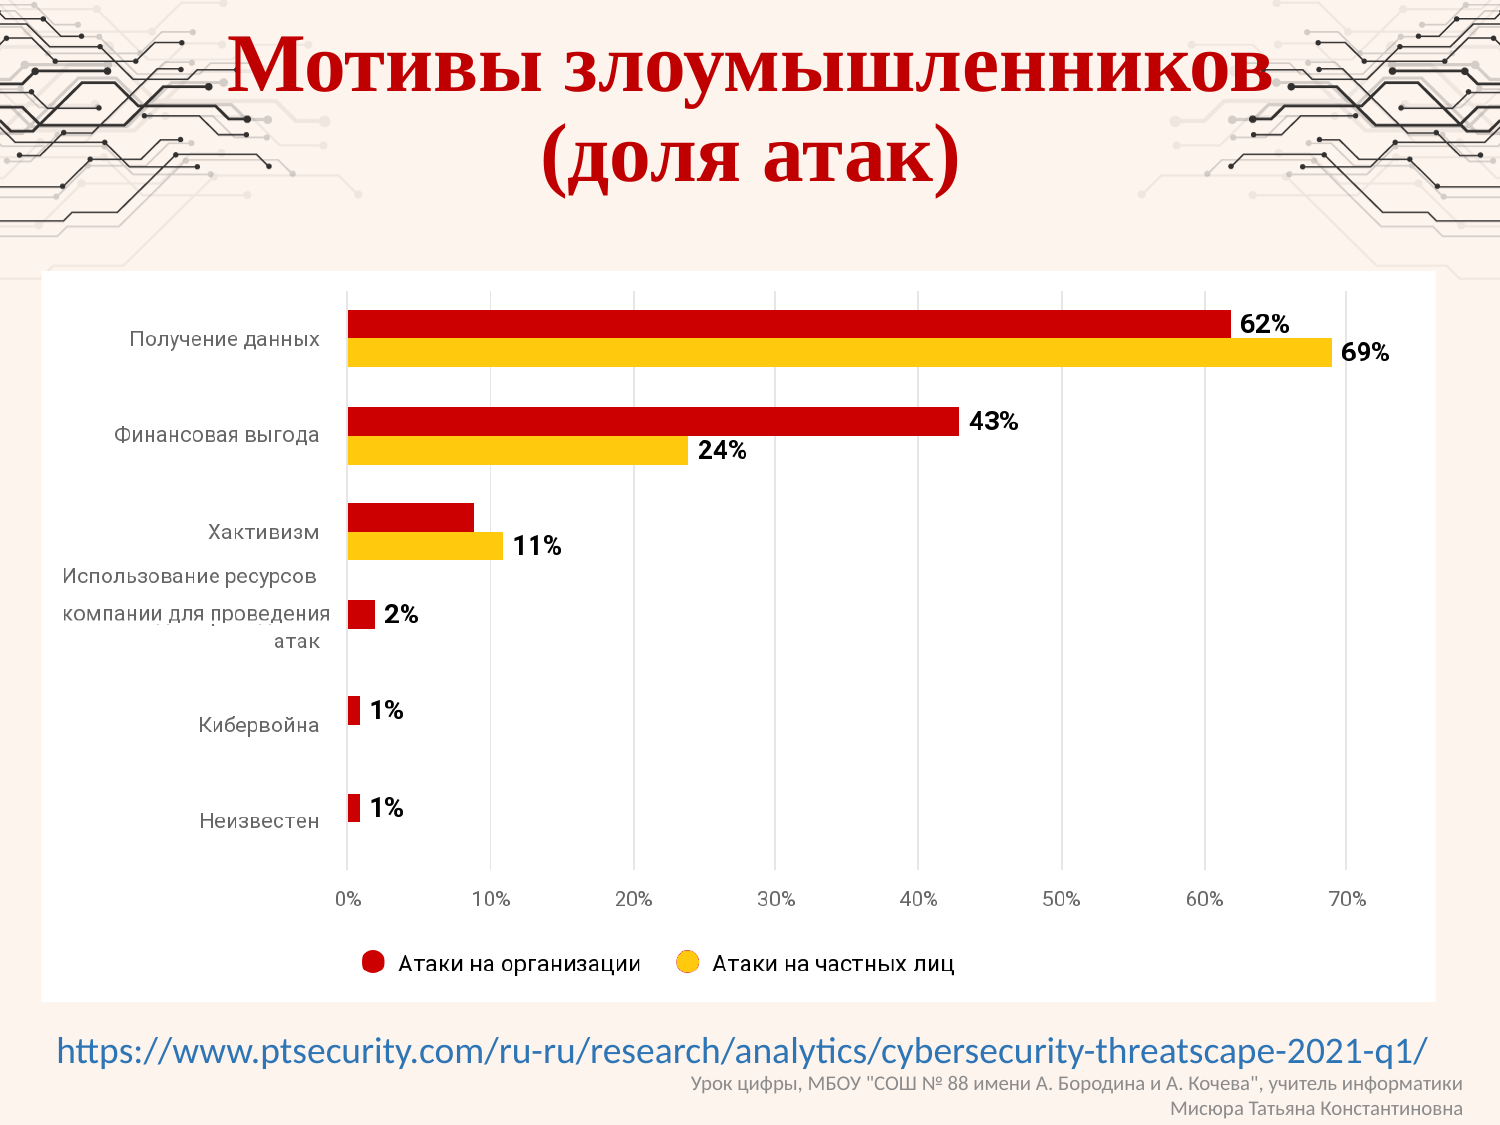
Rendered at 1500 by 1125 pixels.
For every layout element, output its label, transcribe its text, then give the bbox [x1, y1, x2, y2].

footer Урок цифры, МБОУ "СОШ № 88 имени А. Бородина и А. Кочева", учитель информатики Мисюра Татьяна Константиновна [612, 1065, 1479, 1125]
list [41, 271, 1436, 1002]
text_box https://www.ptsecurity.com/ru-ru/research/analytics/cybersecurity-threatscape-2021-q1/ [41, 1018, 1479, 1079]
picture [0, 0, 1500, 1125]
title Мотивы злоумышленников (доля атак) [108, 0, 1395, 220]
